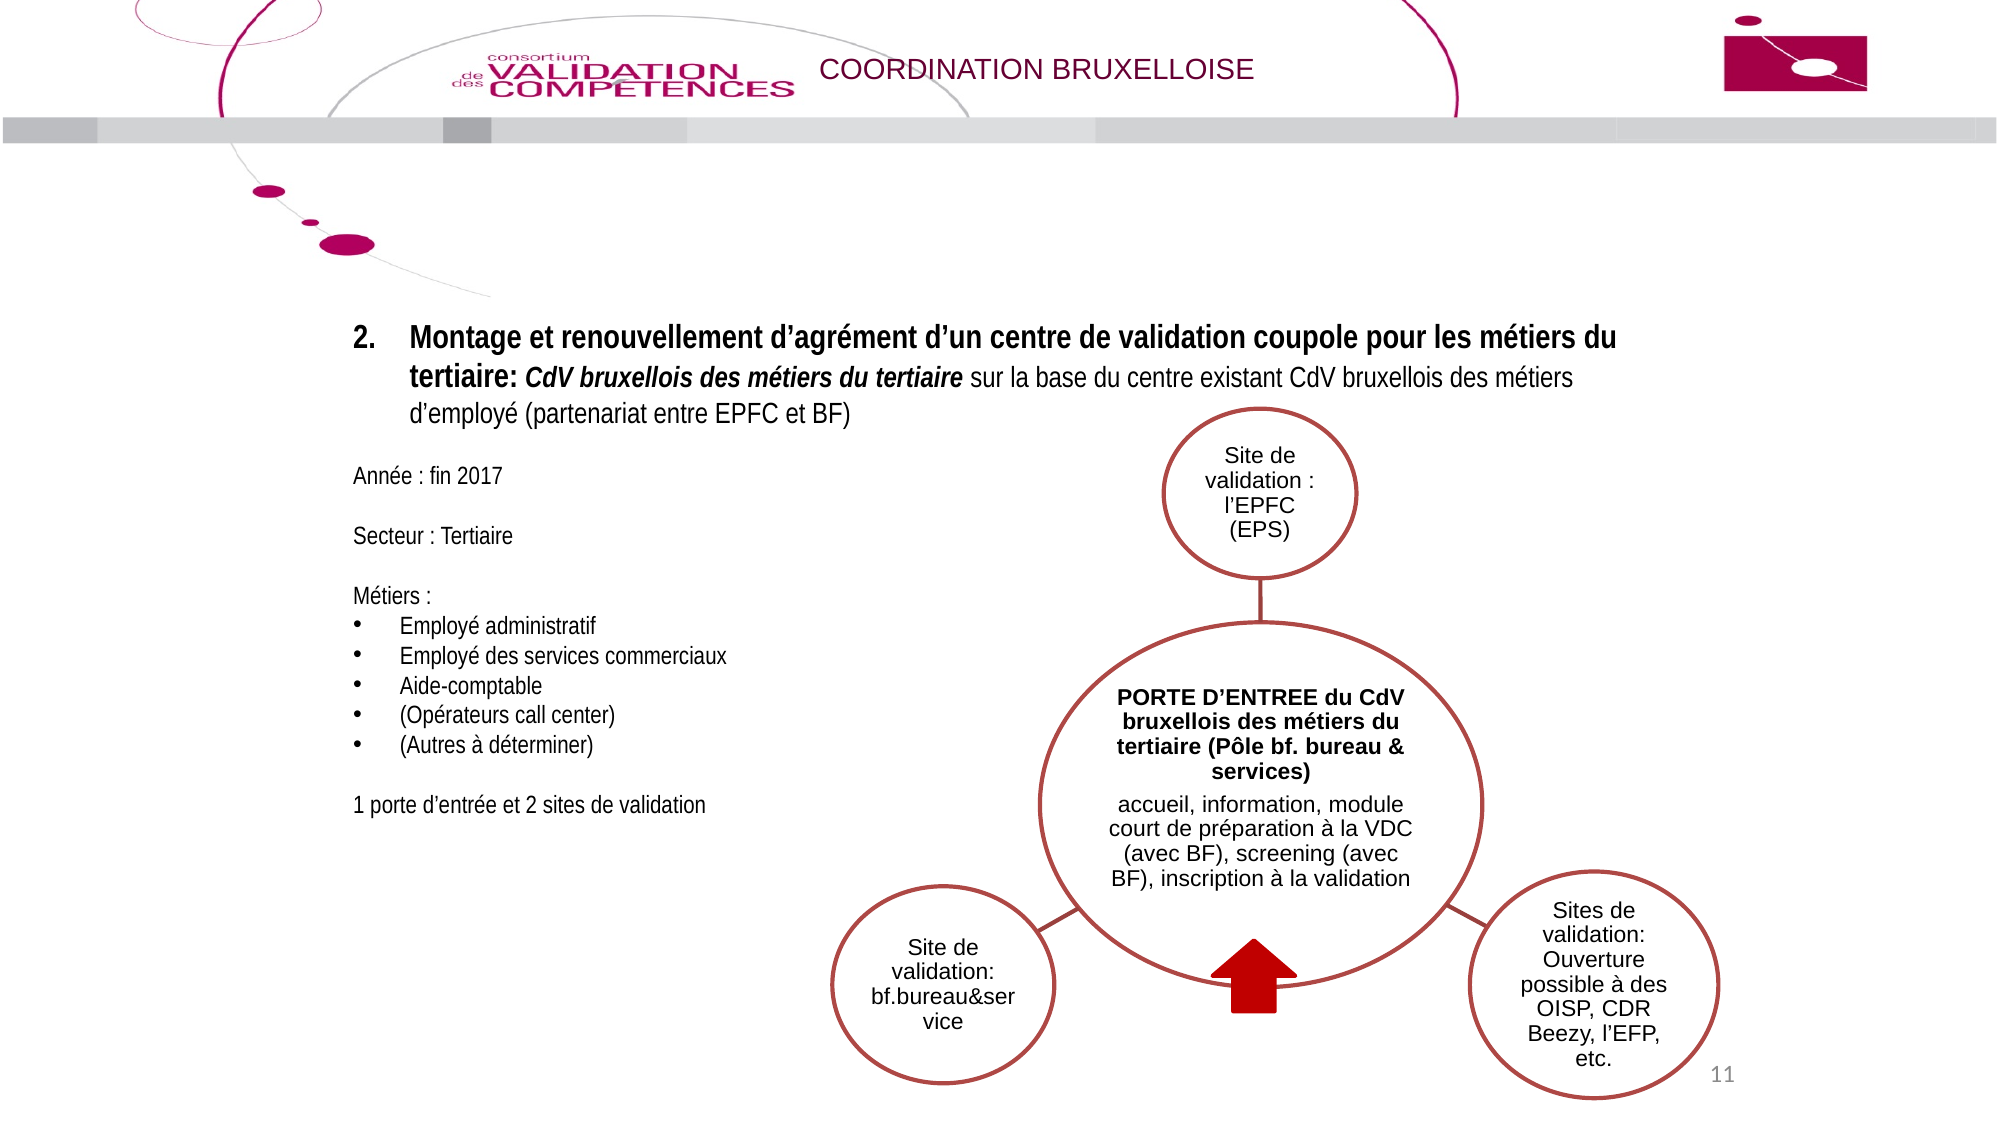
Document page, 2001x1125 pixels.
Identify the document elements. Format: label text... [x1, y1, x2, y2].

text_box Montage et renouvellement d’agrément d’un centre de validation coupole pour les métiers du tertiaire: CdV bruxellois des métiers du tertiaire sur la base du centre existant CdV bruxellois des métiers d’employé (partenariat entre EPFC et BF) Année : fin 2017 Secteur : Tertiaire Métiers : Employé administratif Employé des services commerciaux Aide-comptable (Opérateurs call center) (Autres à déterminer) 1 porte d’entrée et 2 sites de validation [338, 307, 1638, 827]
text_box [779, 352, 1757, 1118]
picture [2, 0, 1997, 324]
